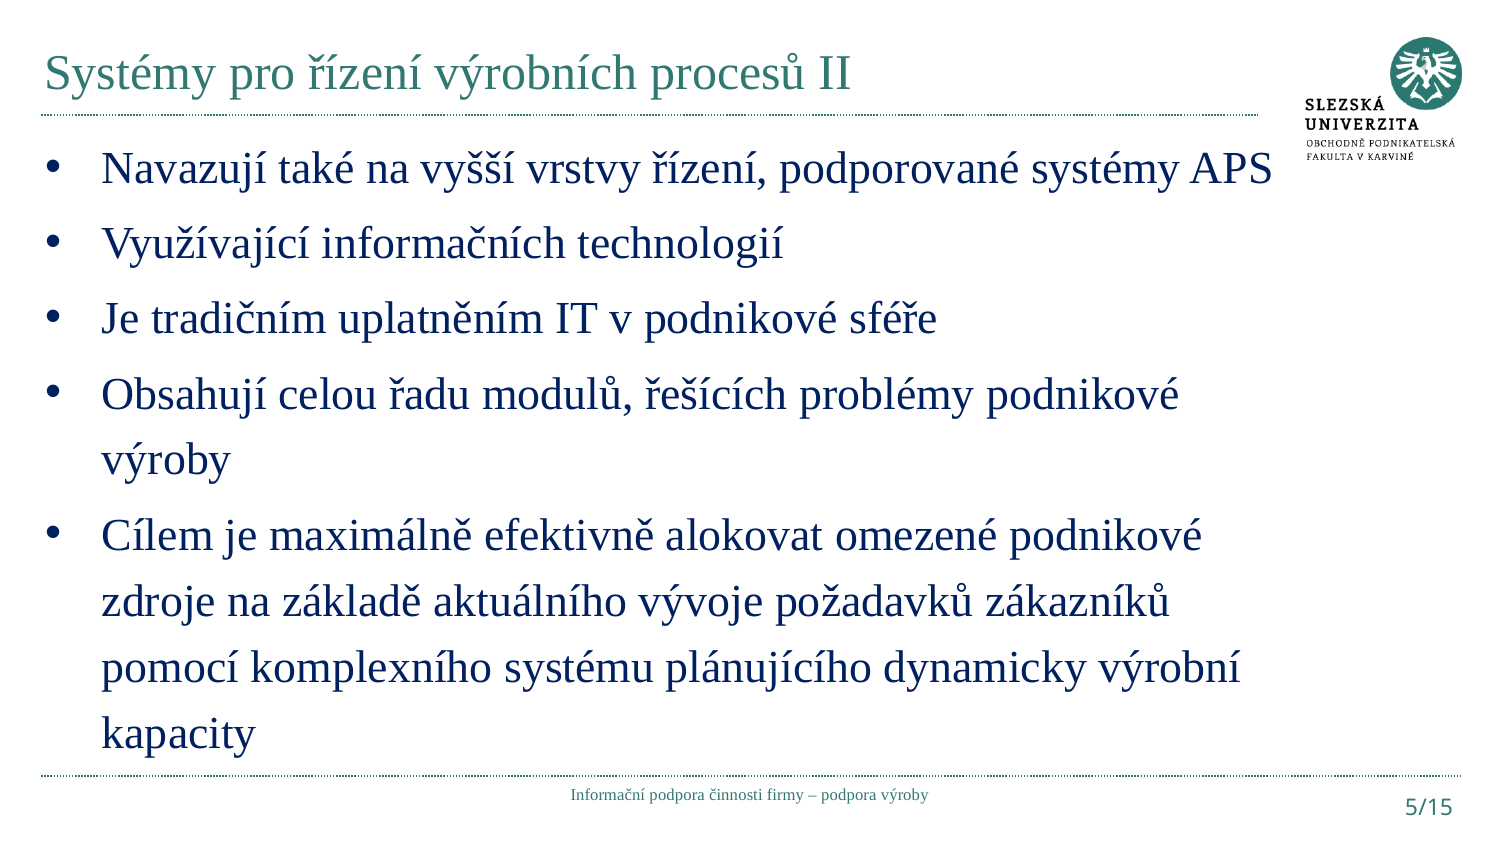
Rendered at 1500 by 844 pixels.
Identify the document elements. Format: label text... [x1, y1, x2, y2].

picture [1305, 37, 1462, 160]
title Systémy pro řízení výrobních procesů II [29, 32, 1022, 116]
text_box Navazují také na vyšší vrstvy řízení, podporované systémy APS Využívající informačních technologií Je tradičním uplatněním IT v podnikové sféře Obsahují celou řadu modulů, řešících problémy podnikové výroby Cílem je maximálně efektivně alokovat omezené podnikové zdroje na základě aktuálního vývoje požadavků zákazníků pomocí komplexního systému plánujícího dynamicky výrobní kapacity [30, 119, 1306, 753]
text_box Informační podpora činnosti firmy – podpora výroby [442, 776, 1058, 811]
text_box 5/15 [1382, 784, 1476, 832]
